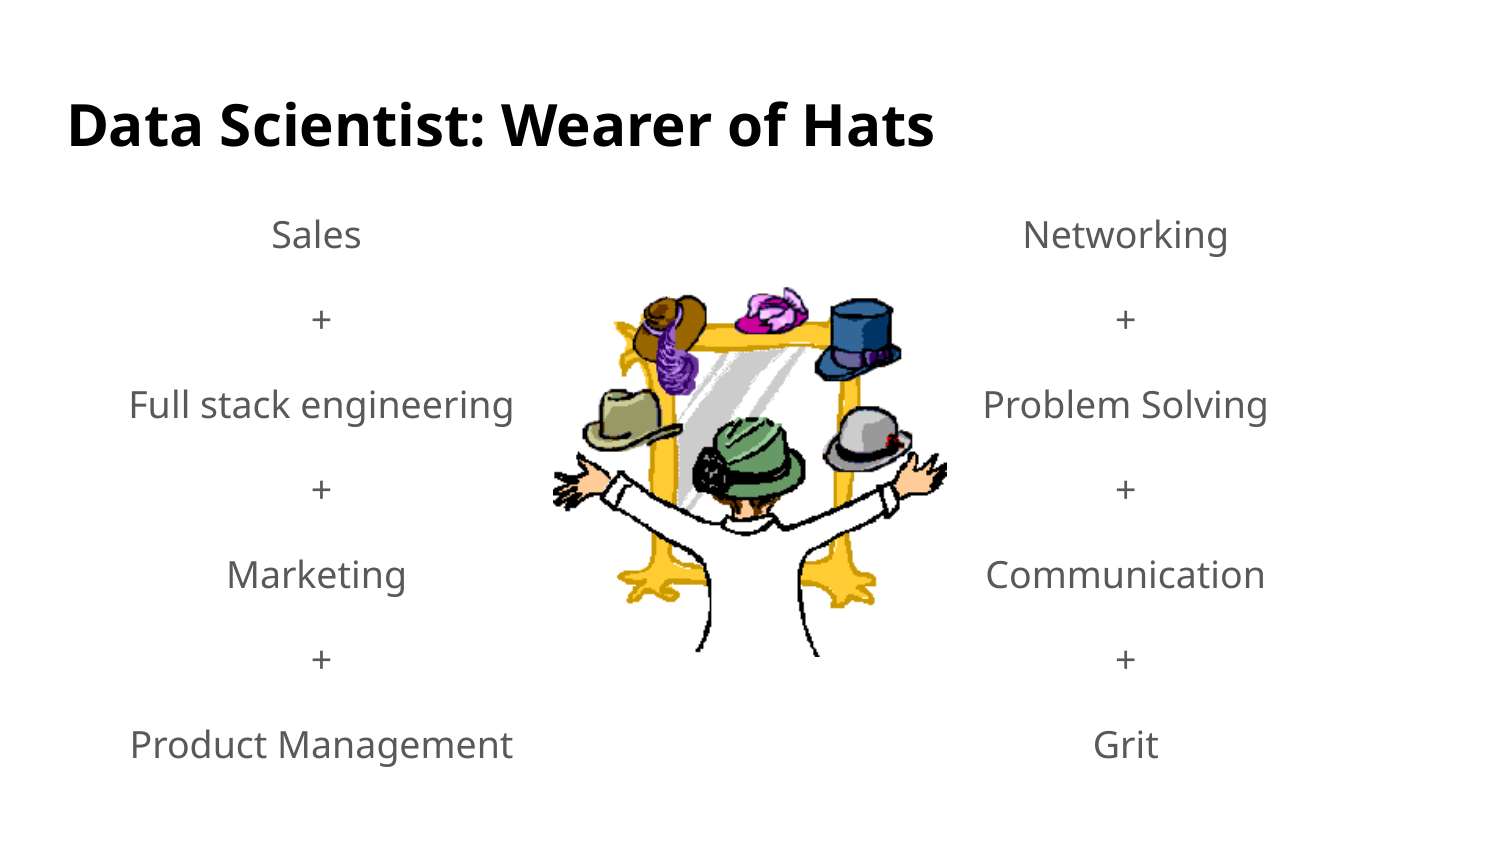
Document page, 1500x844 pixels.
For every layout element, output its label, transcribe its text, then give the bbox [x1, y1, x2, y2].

list Sales + Full stack engineering + Marketing + Product Management [0, 189, 671, 750]
title Data Scientist: Wearer of Hats [51, 72, 1449, 167]
list Networking + Problem Solving + Communication + Grit [776, 189, 1476, 750]
picture [553, 286, 947, 658]
